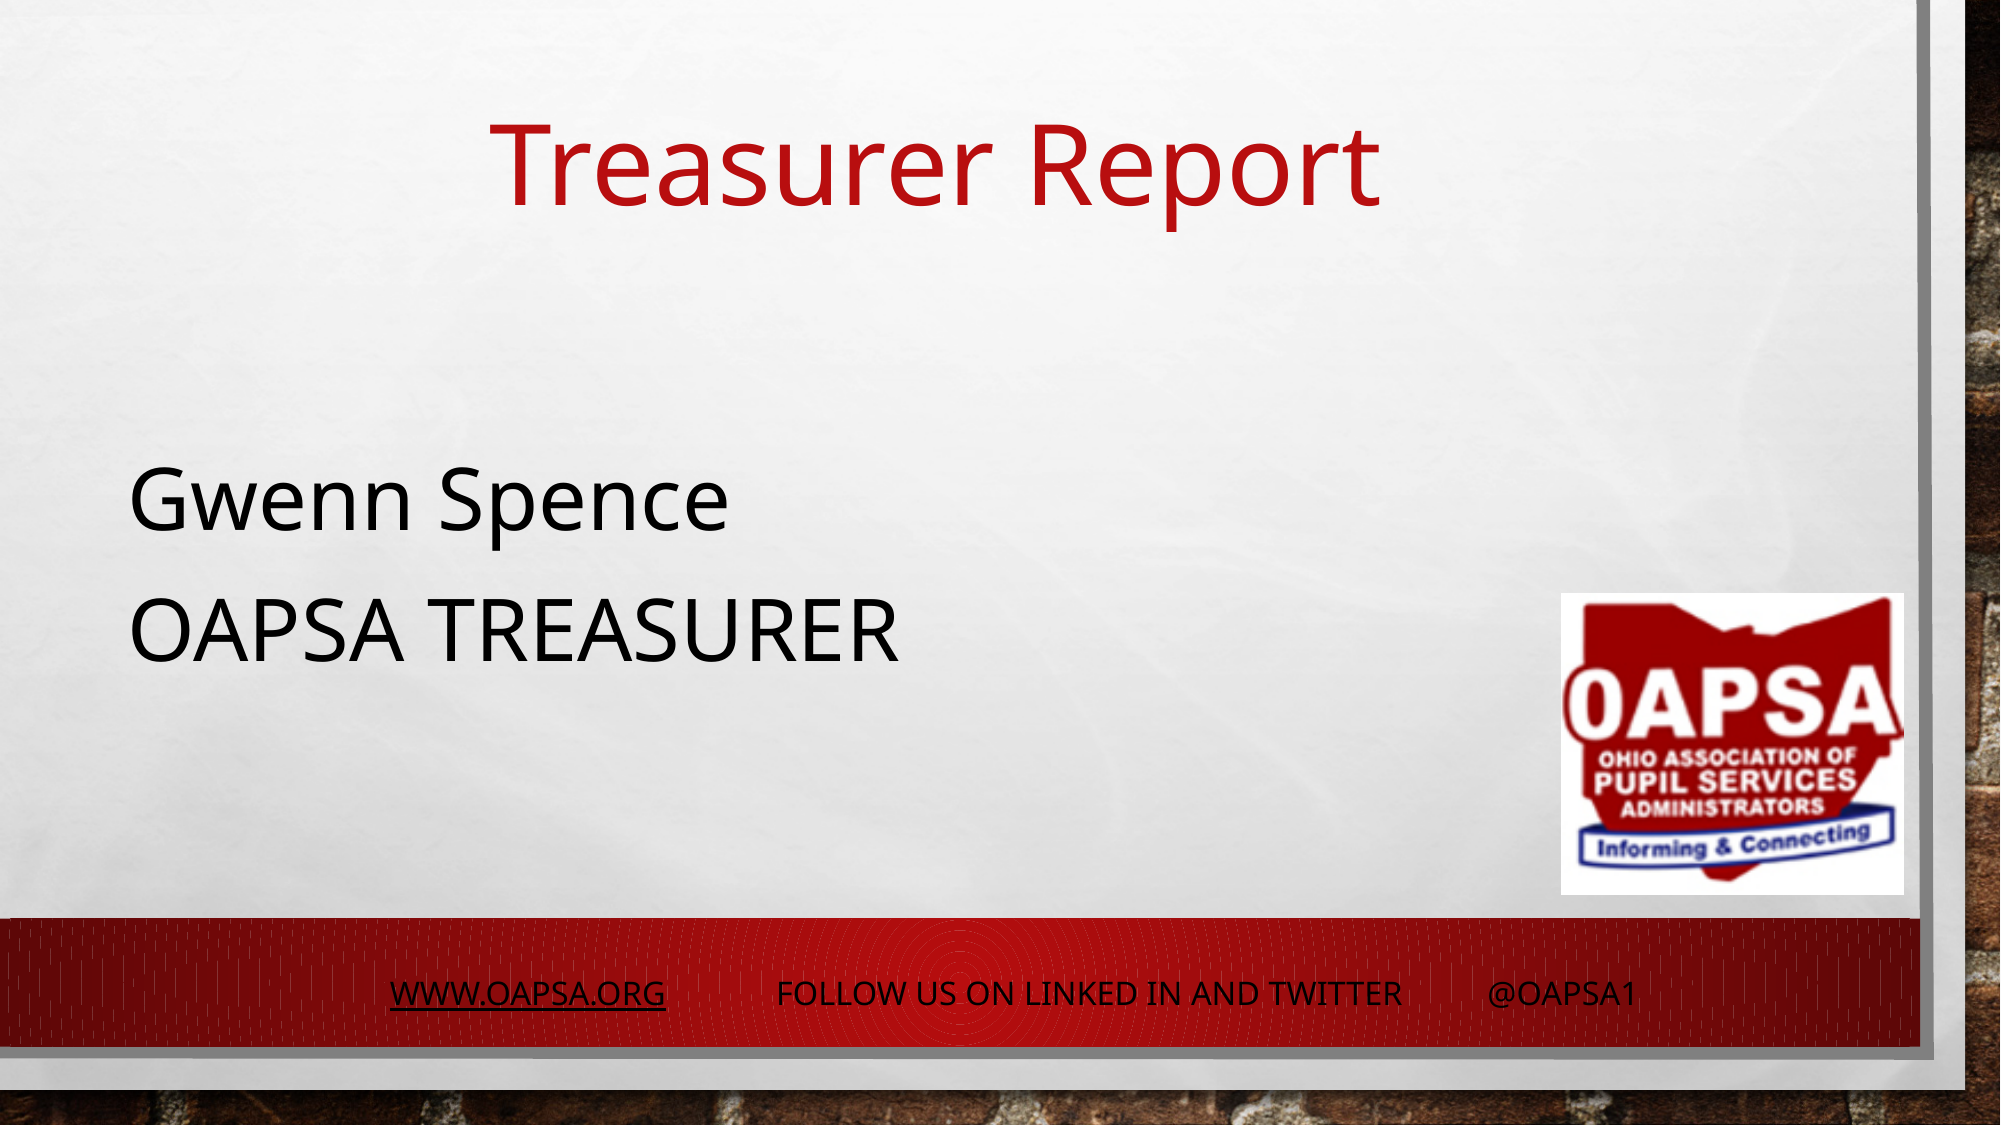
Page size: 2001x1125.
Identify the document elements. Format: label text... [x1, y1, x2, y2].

picture [0, 0, 2000, 1125]
list Gwenn Spence OAPSA Treasurer www.OAPSA.org Follow Us on Linked in and Twitter @OAPSA1 [112, 338, 1918, 1035]
picture [1560, 593, 1905, 895]
title Treasurer Report [474, 0, 1888, 338]
